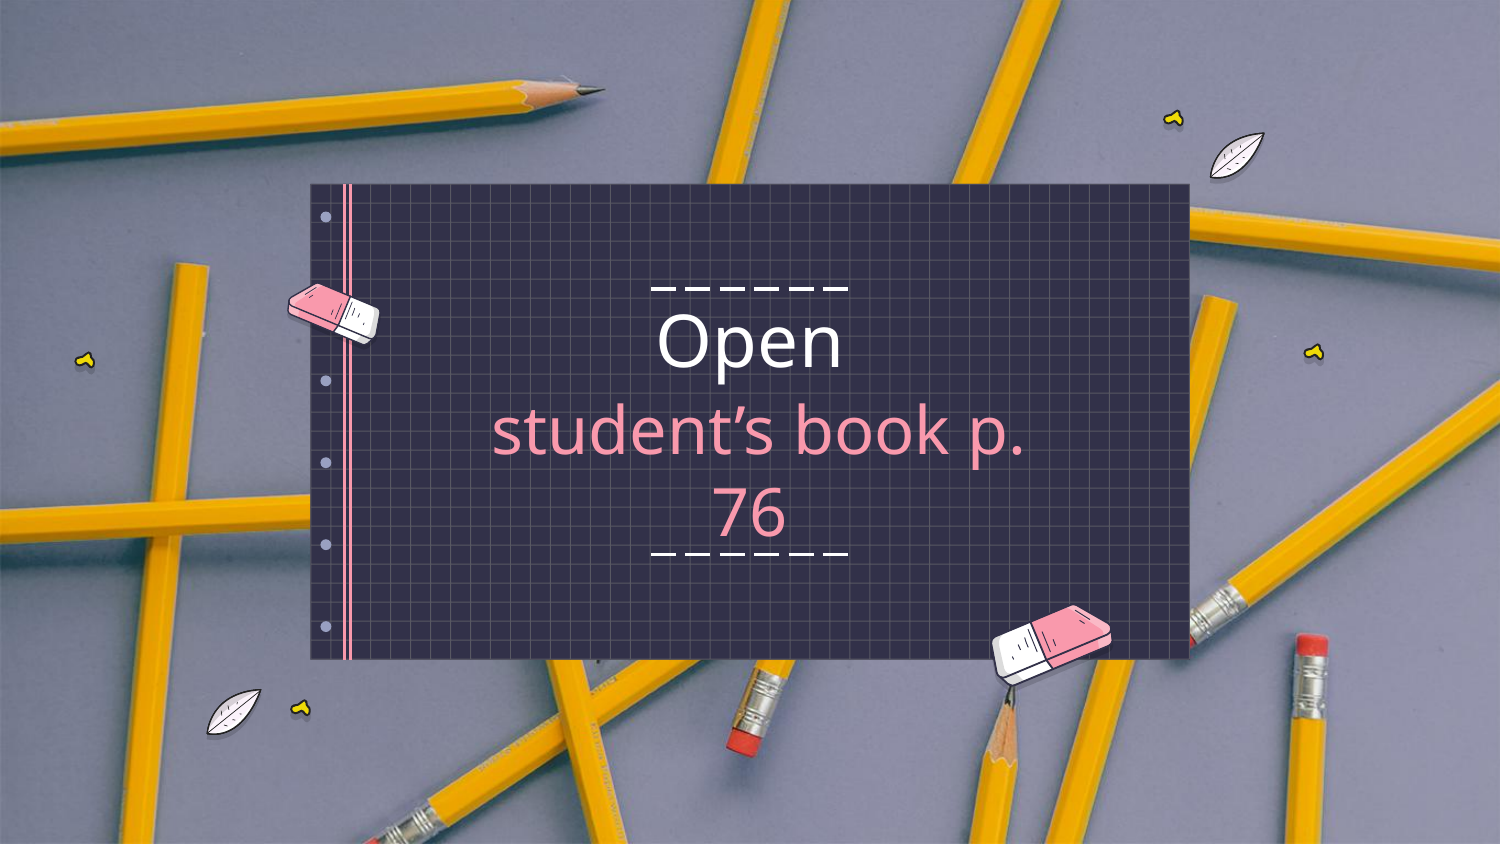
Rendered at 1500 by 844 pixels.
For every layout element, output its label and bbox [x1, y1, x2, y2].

text_box [1303, 343, 1325, 367]
text_box [286, 282, 382, 350]
picture [0, 0, 1500, 844]
text_box [310, 183, 1191, 661]
text_box [74, 351, 96, 375]
text_box [989, 603, 1114, 693]
text_box [206, 688, 262, 741]
text_box [289, 699, 312, 723]
text_box [1162, 109, 1185, 133]
text_box [1209, 132, 1265, 184]
